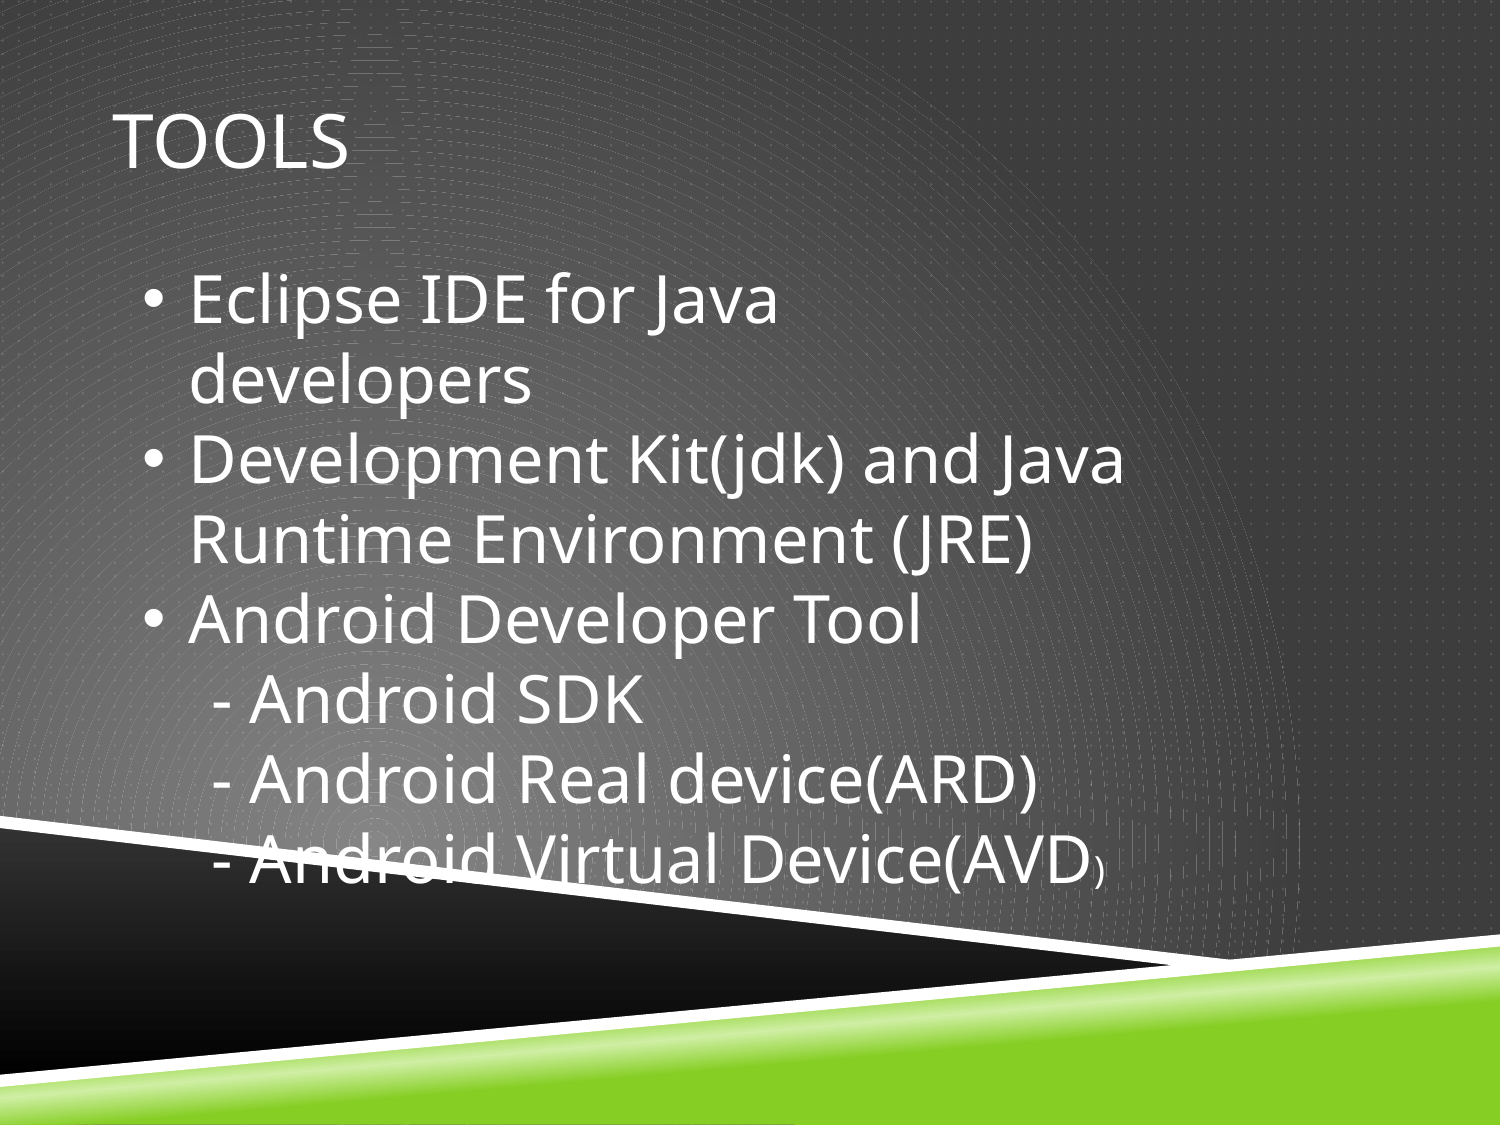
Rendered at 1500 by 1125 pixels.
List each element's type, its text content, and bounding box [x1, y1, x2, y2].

text_box Eclipse IDE for Java developers Development Kit(jdk) and Java Runtime Environment (JRE) Android Developer Tool - Android SDK - Android Real device(ARD) - Android Virtual Device(AVD) [127, 249, 1153, 905]
title Tools [112, 45, 1388, 233]
